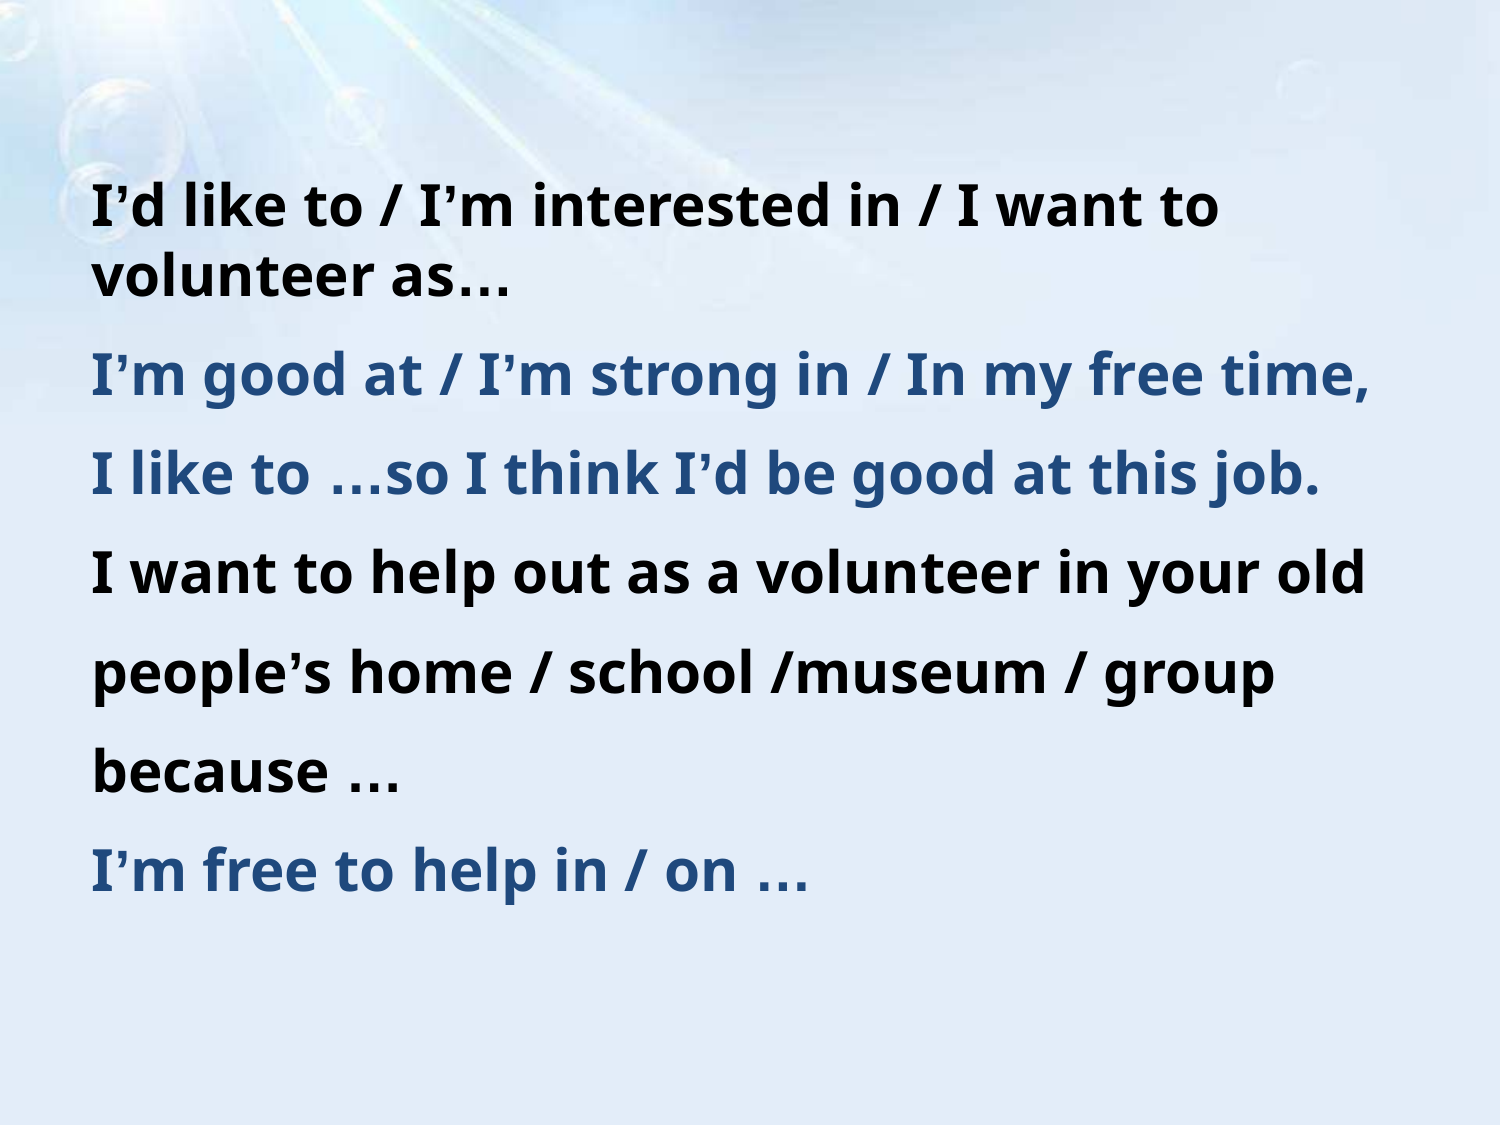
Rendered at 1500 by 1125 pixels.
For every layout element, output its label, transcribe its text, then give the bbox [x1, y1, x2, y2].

picture [0, 0, 1500, 1125]
text_box I’d like to / I’m interested in / I want to volunteer as… I’m good at / I’m strong in / In my free time, I like to …so I think I’d be good at this job. I want to help out as a volunteer in your old people’s home / school /museum / group because … I’m free to help in / on … [76, 160, 1459, 911]
